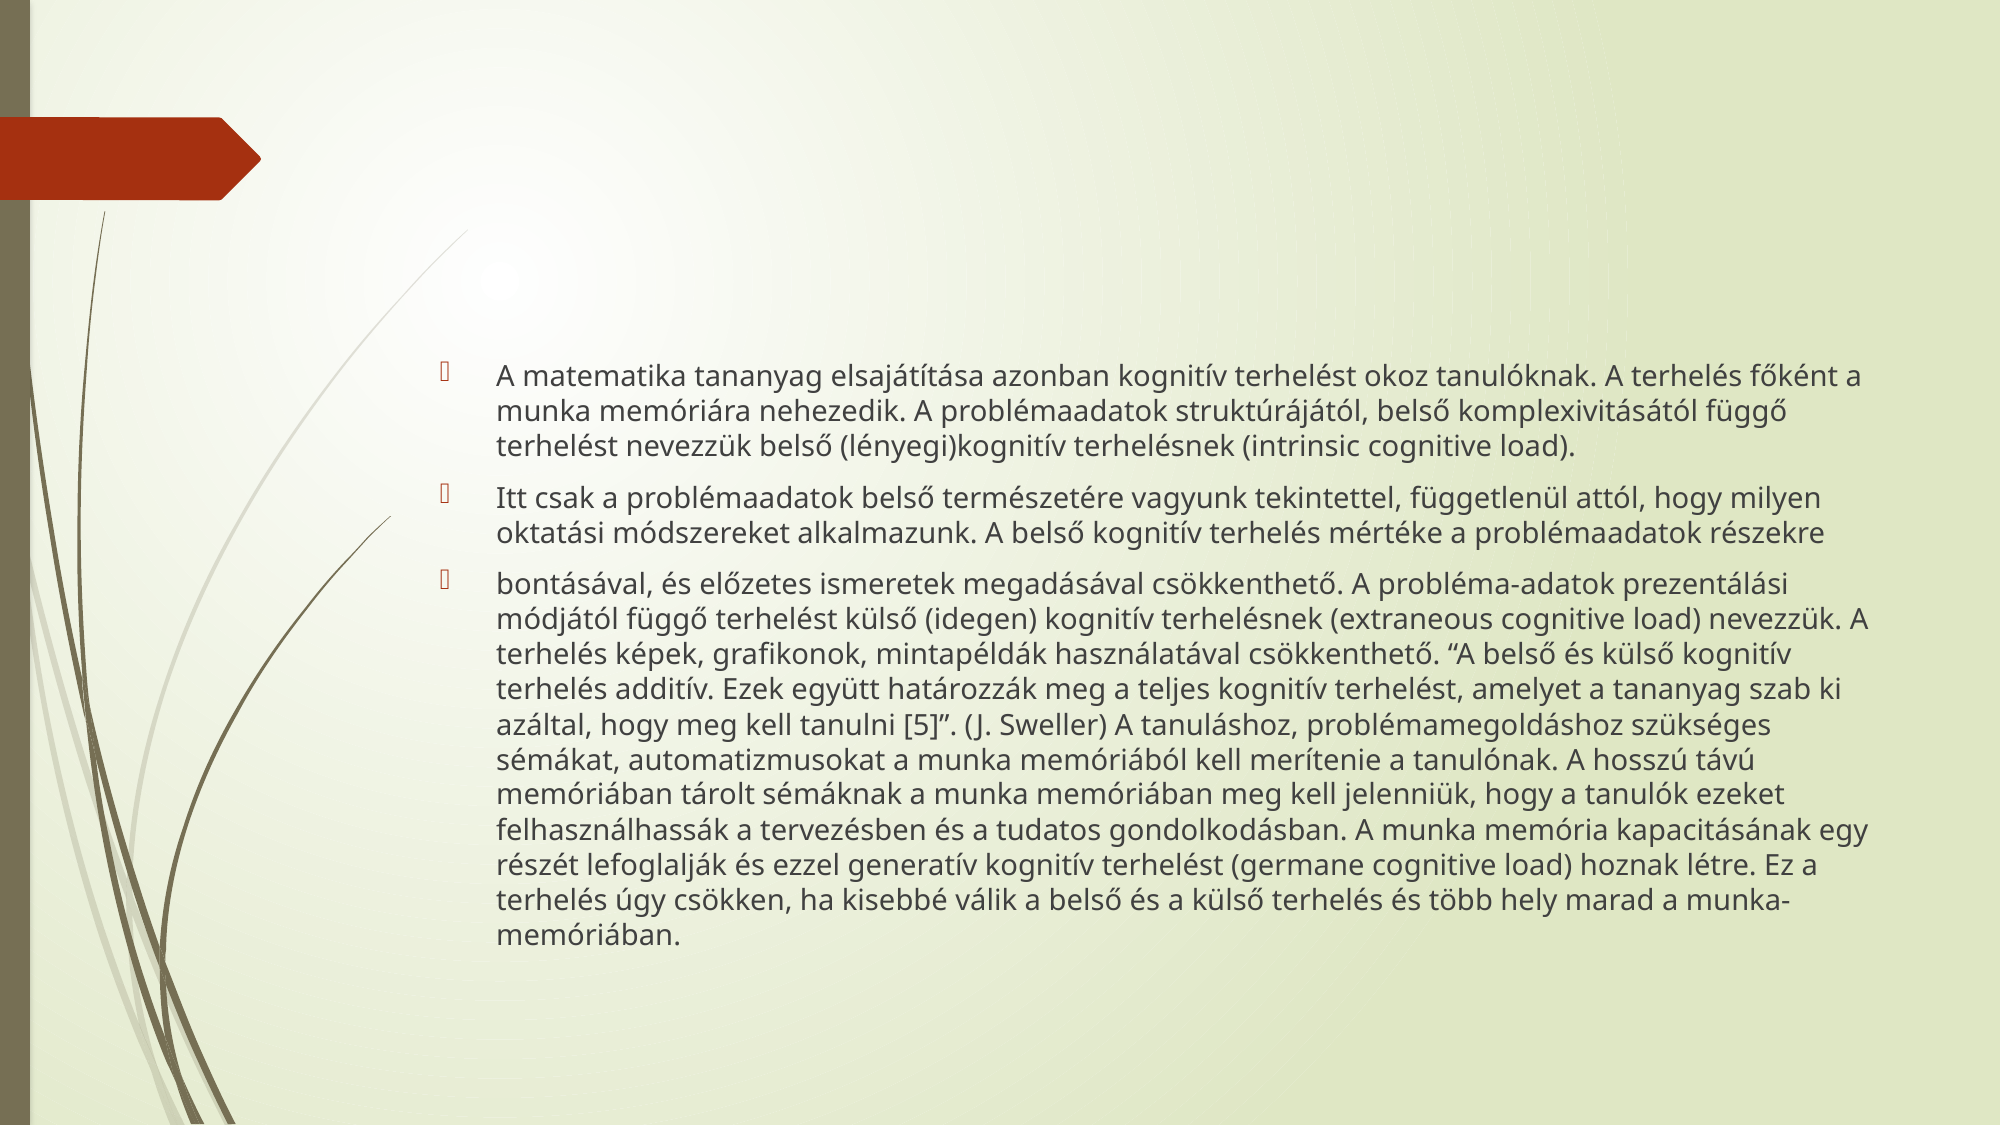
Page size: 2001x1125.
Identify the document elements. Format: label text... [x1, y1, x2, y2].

list A matematika tananyag elsajátítása azonban kognitív terhelést okoz tanulóknak. A terhelés főként a munka memóriára nehezedik. A problémaadatok struktúrájától, belső komplexivitásától függő terhelést nevezzük belső (lényegi)kognitív terhelésnek (intrinsic cognitive load). Itt csak a problémaadatok belső természetére vagyunk tekintettel, függetlenül attól, hogy milyen oktatási módszereket alkalmazunk. A belső kognitív terhelés mértéke a problémaadatok részekre bontásával, és előzetes ismeretek megadásával csökkenthető. A probléma-adatok prezentálási módjától függő terhelést külső (idegen) kognitív terhelésnek (extraneous cognitive load) nevezzük. A terhelés képek, grafikonok, mintapéldák használatával csökkenthető. “A belső és külső kognitív terhelés additív. Ezek együtt határozzák meg a teljes kognitív terhelést, amelyet a tananyag szab ki azáltal, hogy meg kell tanulni [5]”. (J. Sweller) A tanuláshoz, problémamegoldáshoz szükséges sémákat, automatizmusokat a munka memóriából kell merítenie a tanulónak. A hosszú távú memóriában tárolt sémáknak a munka memóriában meg kell jelenniük, hogy a tanulók ezeket felhasználhassák a tervezésben és a tudatos gondolkodásban. A munka memória kapacitásának egy részét lefoglalják és ezzel generatív kognitív terhelést (germane cognitive load) hoznak létre. Ez a terhelés úgy csökken, ha kisebbé válik a belső és a külső terhelés és több hely marad a munka-memóriában. [424, 350, 1888, 970]
